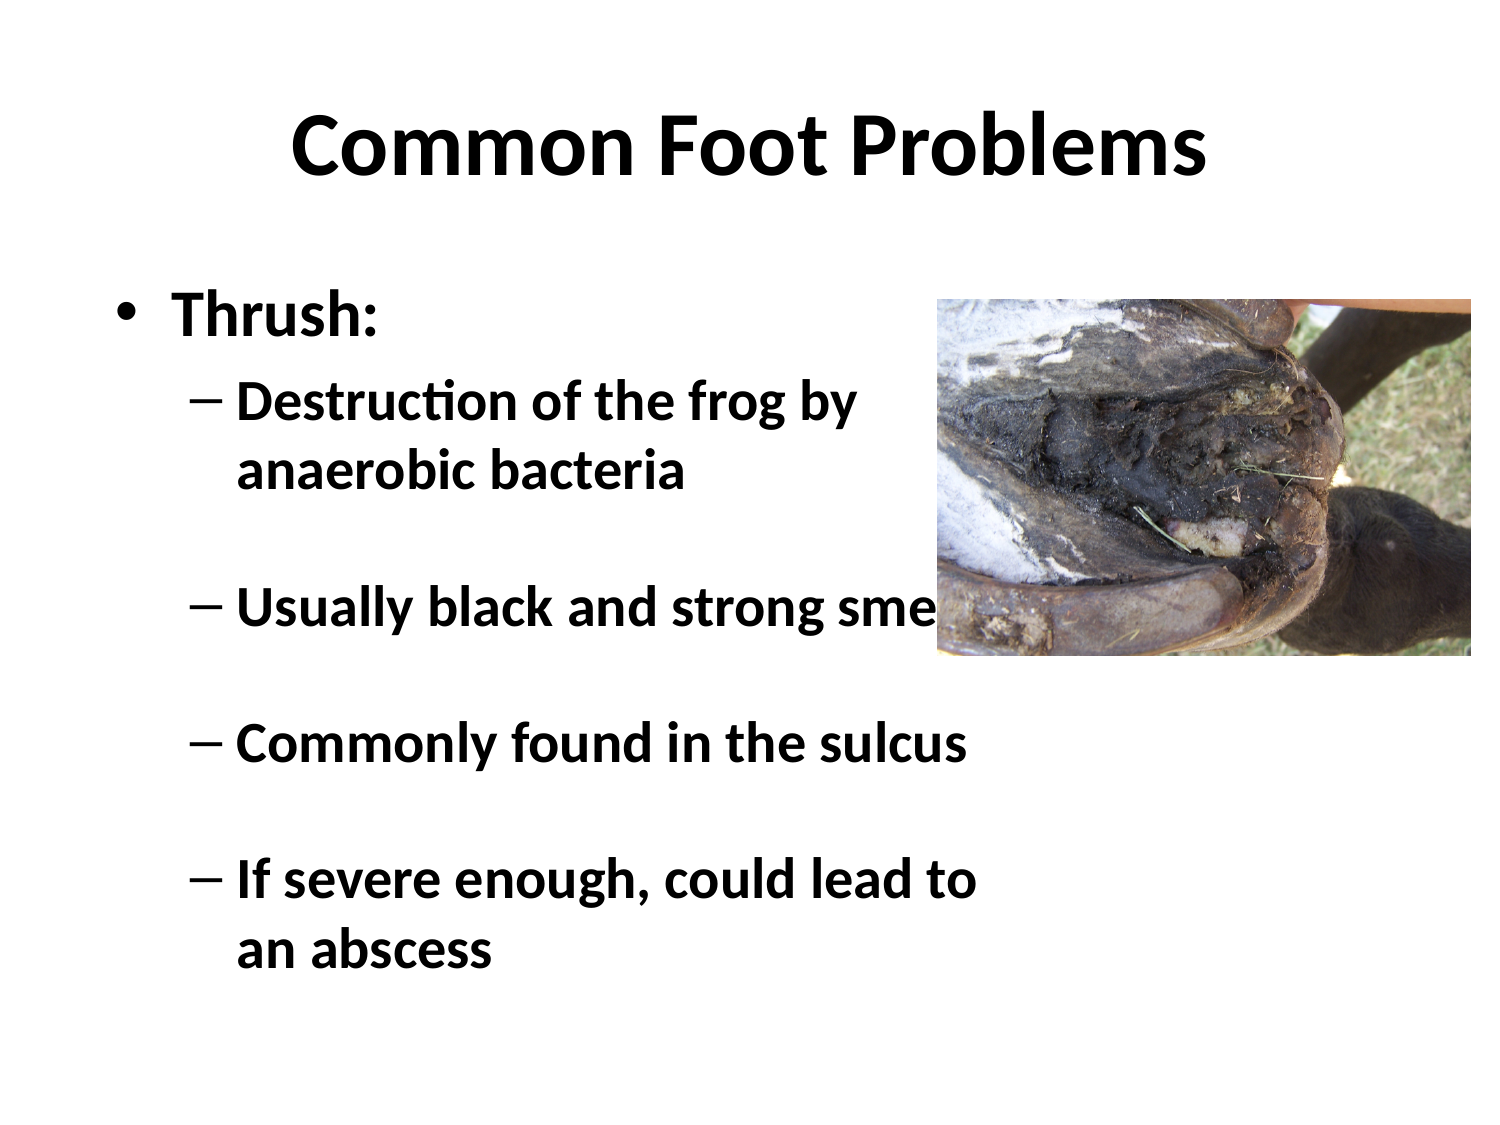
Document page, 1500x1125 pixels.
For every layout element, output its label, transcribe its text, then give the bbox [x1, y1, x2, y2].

picture [937, 299, 1472, 656]
list Thrush: Destruction of the frog by anaerobic bacteria Usually black and strong smelling Commonly found in the sulcus If severe enough, could lead to an abscess [99, 262, 1063, 1006]
title Common Foot Problems [75, 45, 1425, 233]
